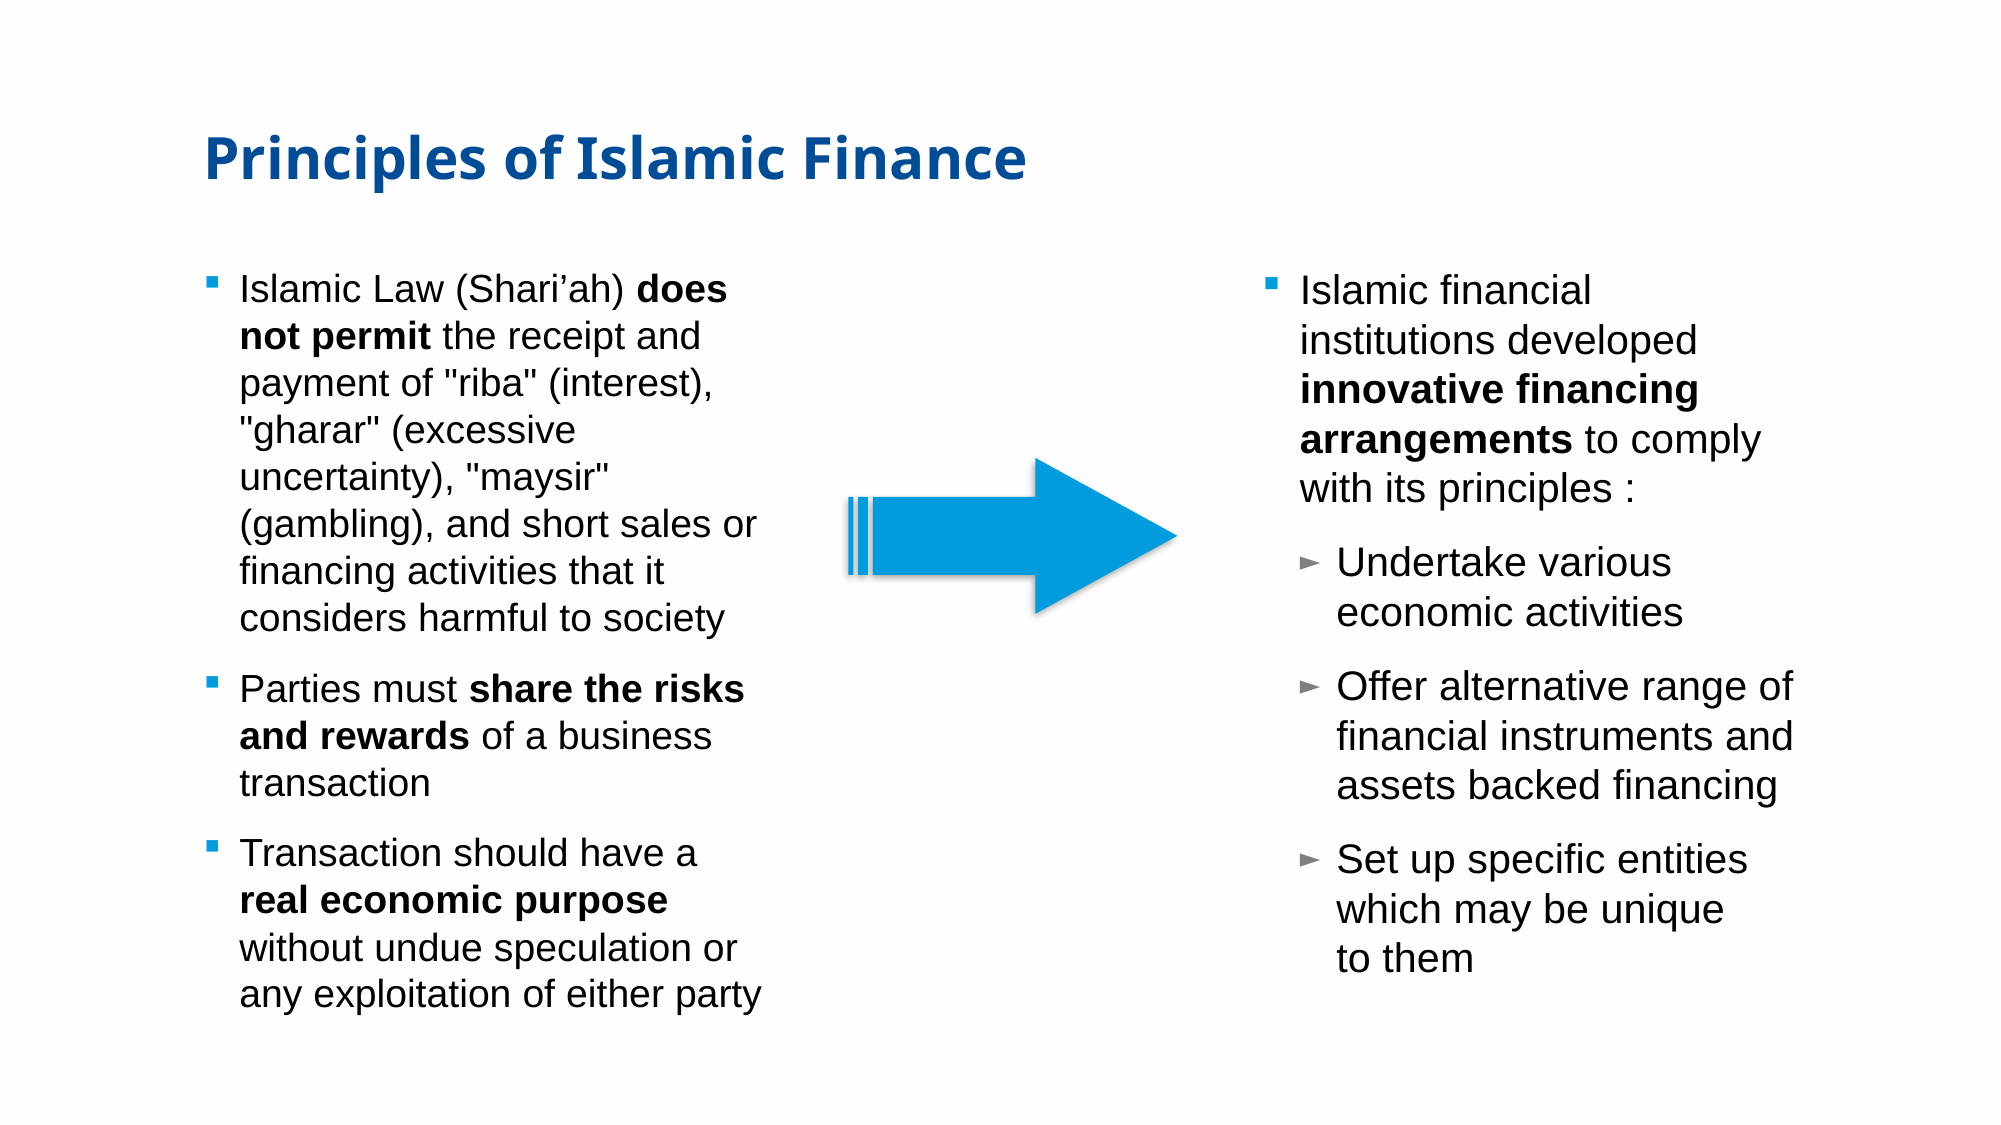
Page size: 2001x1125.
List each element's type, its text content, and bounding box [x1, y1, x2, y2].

list Islamic Law (Shari’ah) does not permit the receipt and payment of "riba" (interest), "gharar" (excessive uncertainty), "maysir" (gambling), and short sales or financing activities that it considers harmful to society Parties must share the risks and rewards of a business transaction Transaction should have a real economic purpose without undue speculation or any exploitation of either party [203, 242, 764, 1039]
title Principles of Islamic Finance [203, 80, 1798, 242]
text_box [858, 496, 868, 575]
text_box Islamic financial institutions developed innovative financing arrangements to comply with its principles : Undertake various economic activities Offer alternative range of financial instruments and assets backed financing Set up specific entities which may be unique to them [1262, 241, 1798, 1039]
text_box [848, 496, 854, 575]
text_box [872, 457, 1178, 614]
